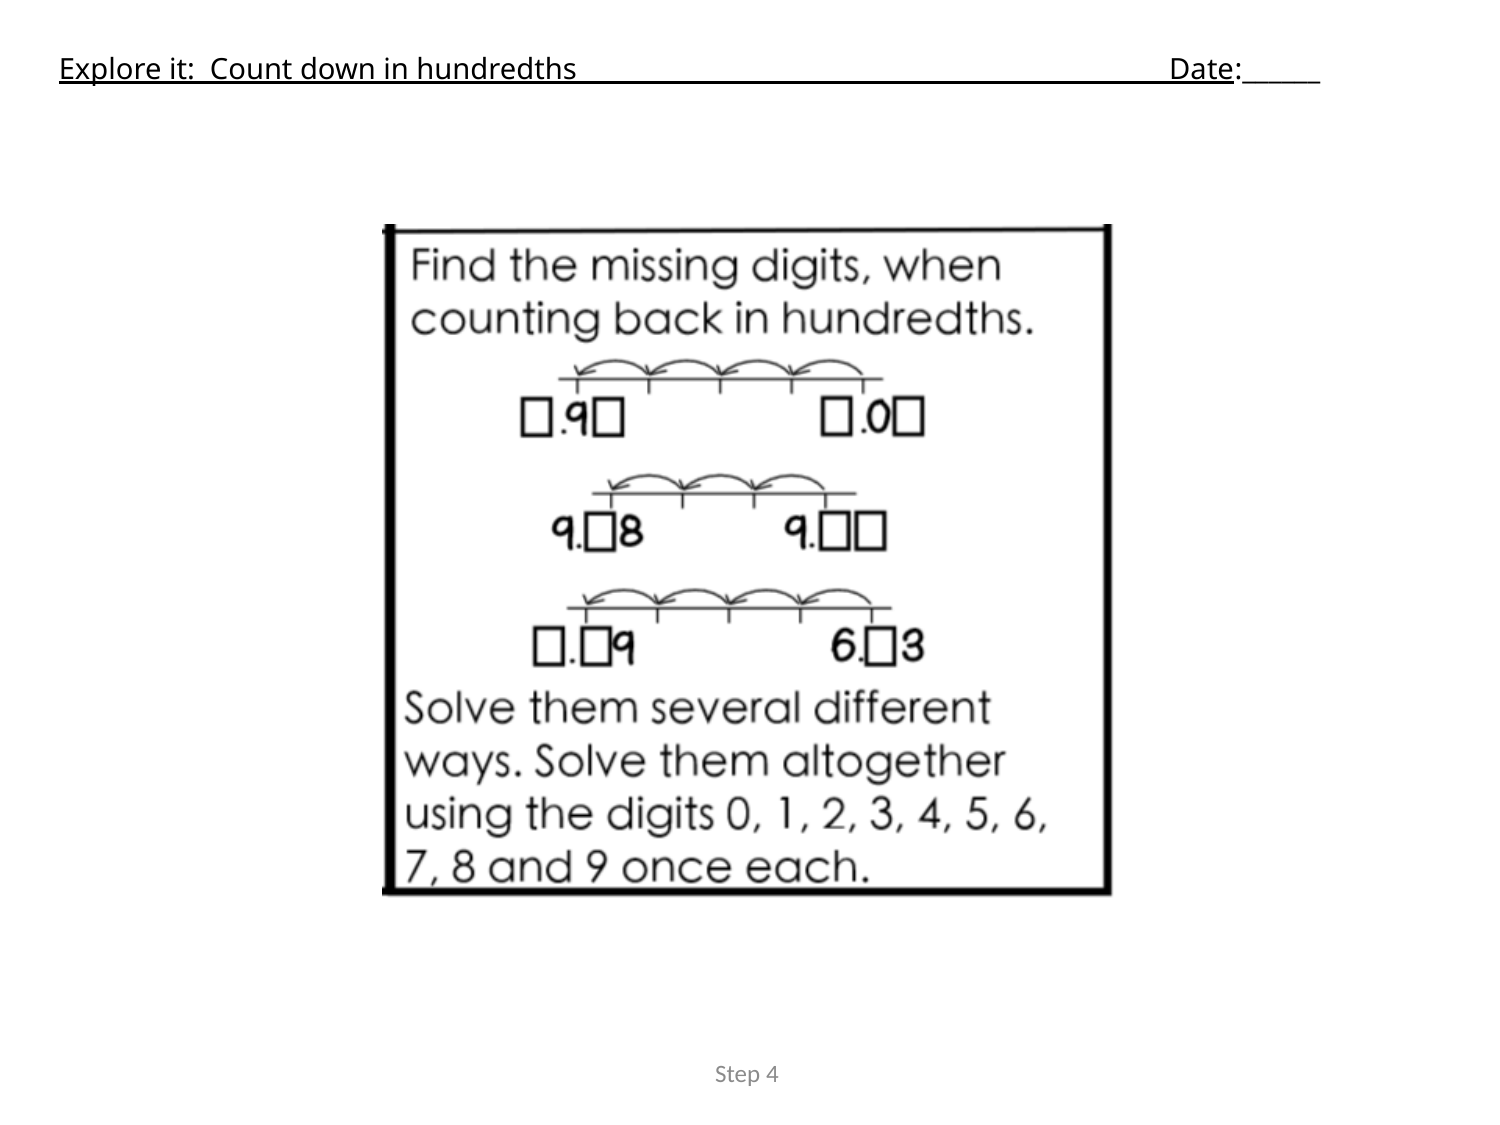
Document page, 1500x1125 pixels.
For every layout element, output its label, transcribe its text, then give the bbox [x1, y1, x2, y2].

footer Step 4 [512, 1042, 988, 1103]
picture [381, 223, 1119, 901]
text_box Explore it: Count down in hundredths Date:______ [44, 42, 1456, 93]
